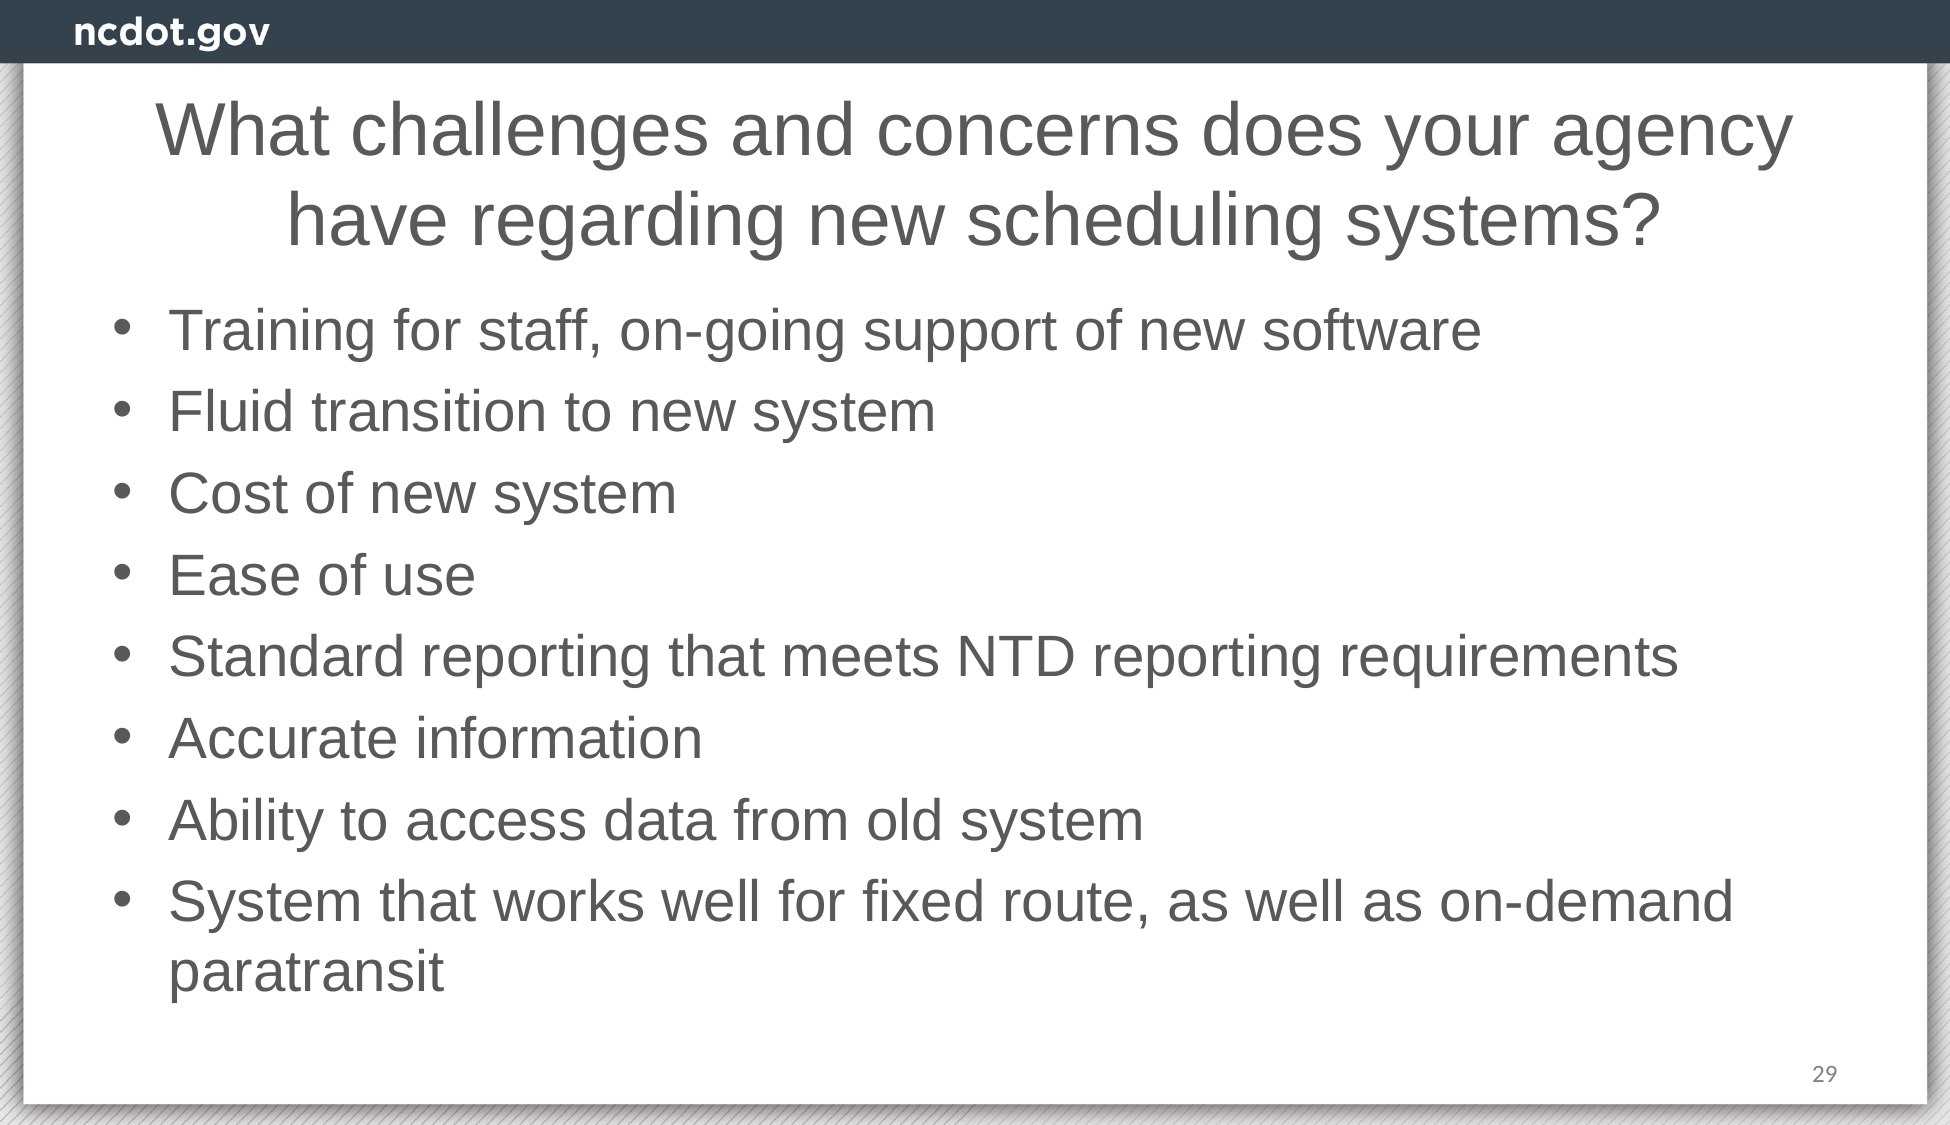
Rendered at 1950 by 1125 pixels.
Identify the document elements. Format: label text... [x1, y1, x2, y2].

slide_number 29 [1397, 1042, 1853, 1103]
title What challenges and concerns does your agency have regarding new scheduling systems? [97, 77, 1853, 265]
picture [0, 0, 1950, 1125]
list Training for staff, on-going support of new software Fluid transition to new system Cost of new system Ease of use Standard reporting that meets NTD reporting requirements Accurate information Ability to access data from old system System that works well for fixed route, as well as on-demand paratransit [97, 284, 1853, 1027]
